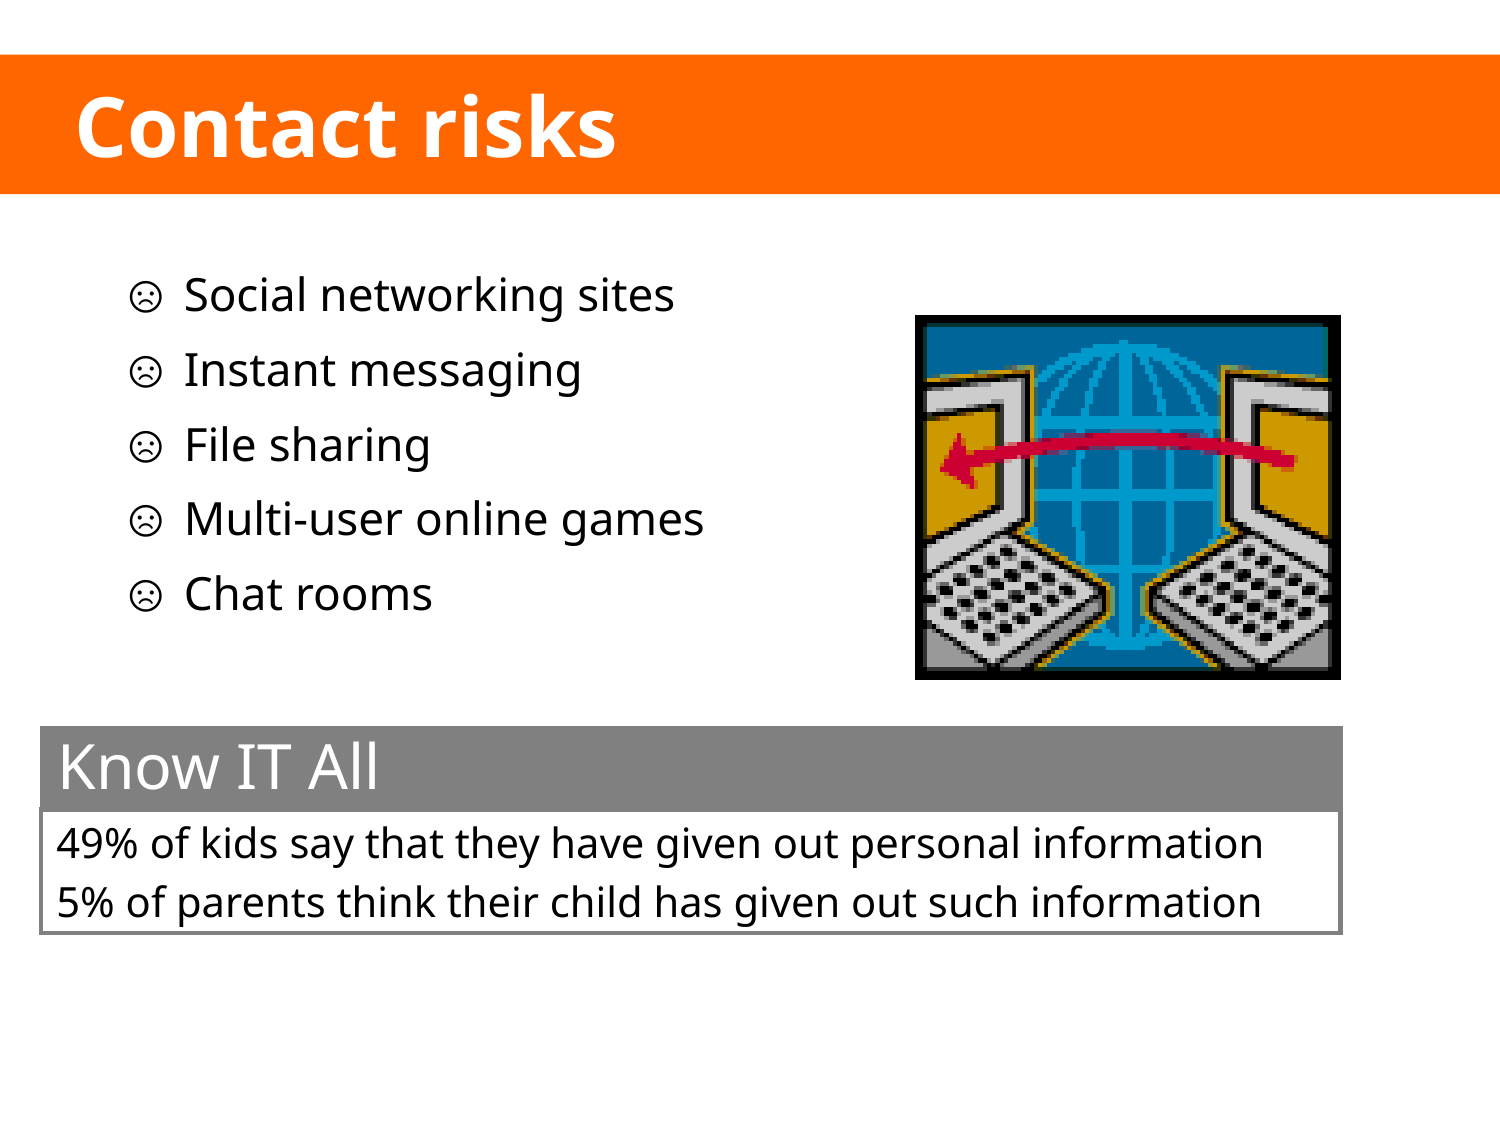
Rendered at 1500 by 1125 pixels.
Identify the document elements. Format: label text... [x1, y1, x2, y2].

title Contact risks [0, 54, 1500, 195]
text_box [40, 727, 1341, 940]
picture [915, 315, 1341, 680]
text_box Social networking sites Instant messaging File sharing Multi-user online games Chat rooms [112, 268, 850, 669]
